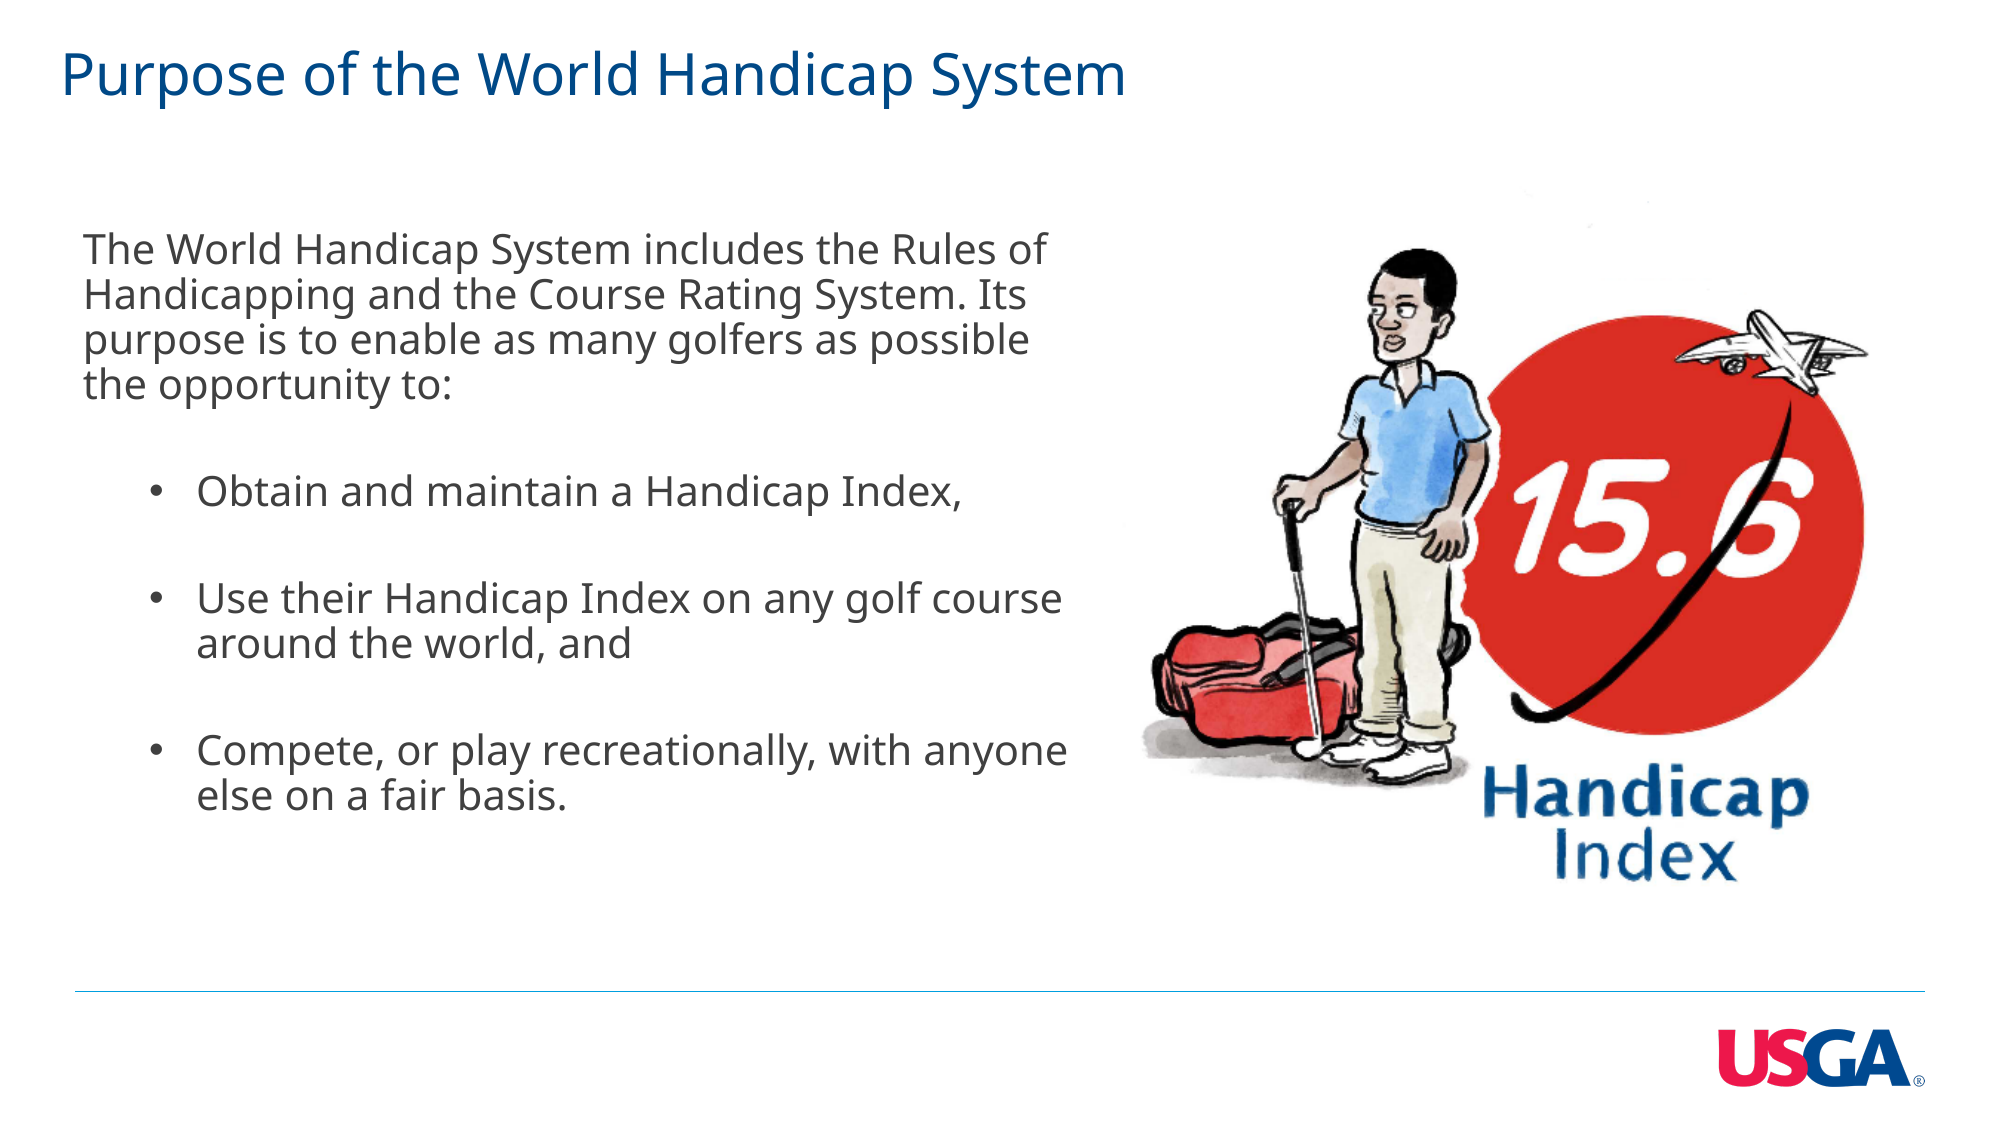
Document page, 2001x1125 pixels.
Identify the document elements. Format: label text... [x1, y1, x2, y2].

picture [1114, 163, 1910, 959]
list The World Handicap System includes the Rules of Handicapping and the Course Rating System. Its purpose is to enable as many golfers as possible the opportunity to: Obtain and maintain a Handicap Index, Use their Handicap Index on any golf course around the world, and Compete, or play recreationally, with anyone else on a fair basis. [68, 221, 1093, 959]
picture [1716, 1027, 1925, 1088]
title Purpose of the World Handicap System [0, 1, 2000, 152]
